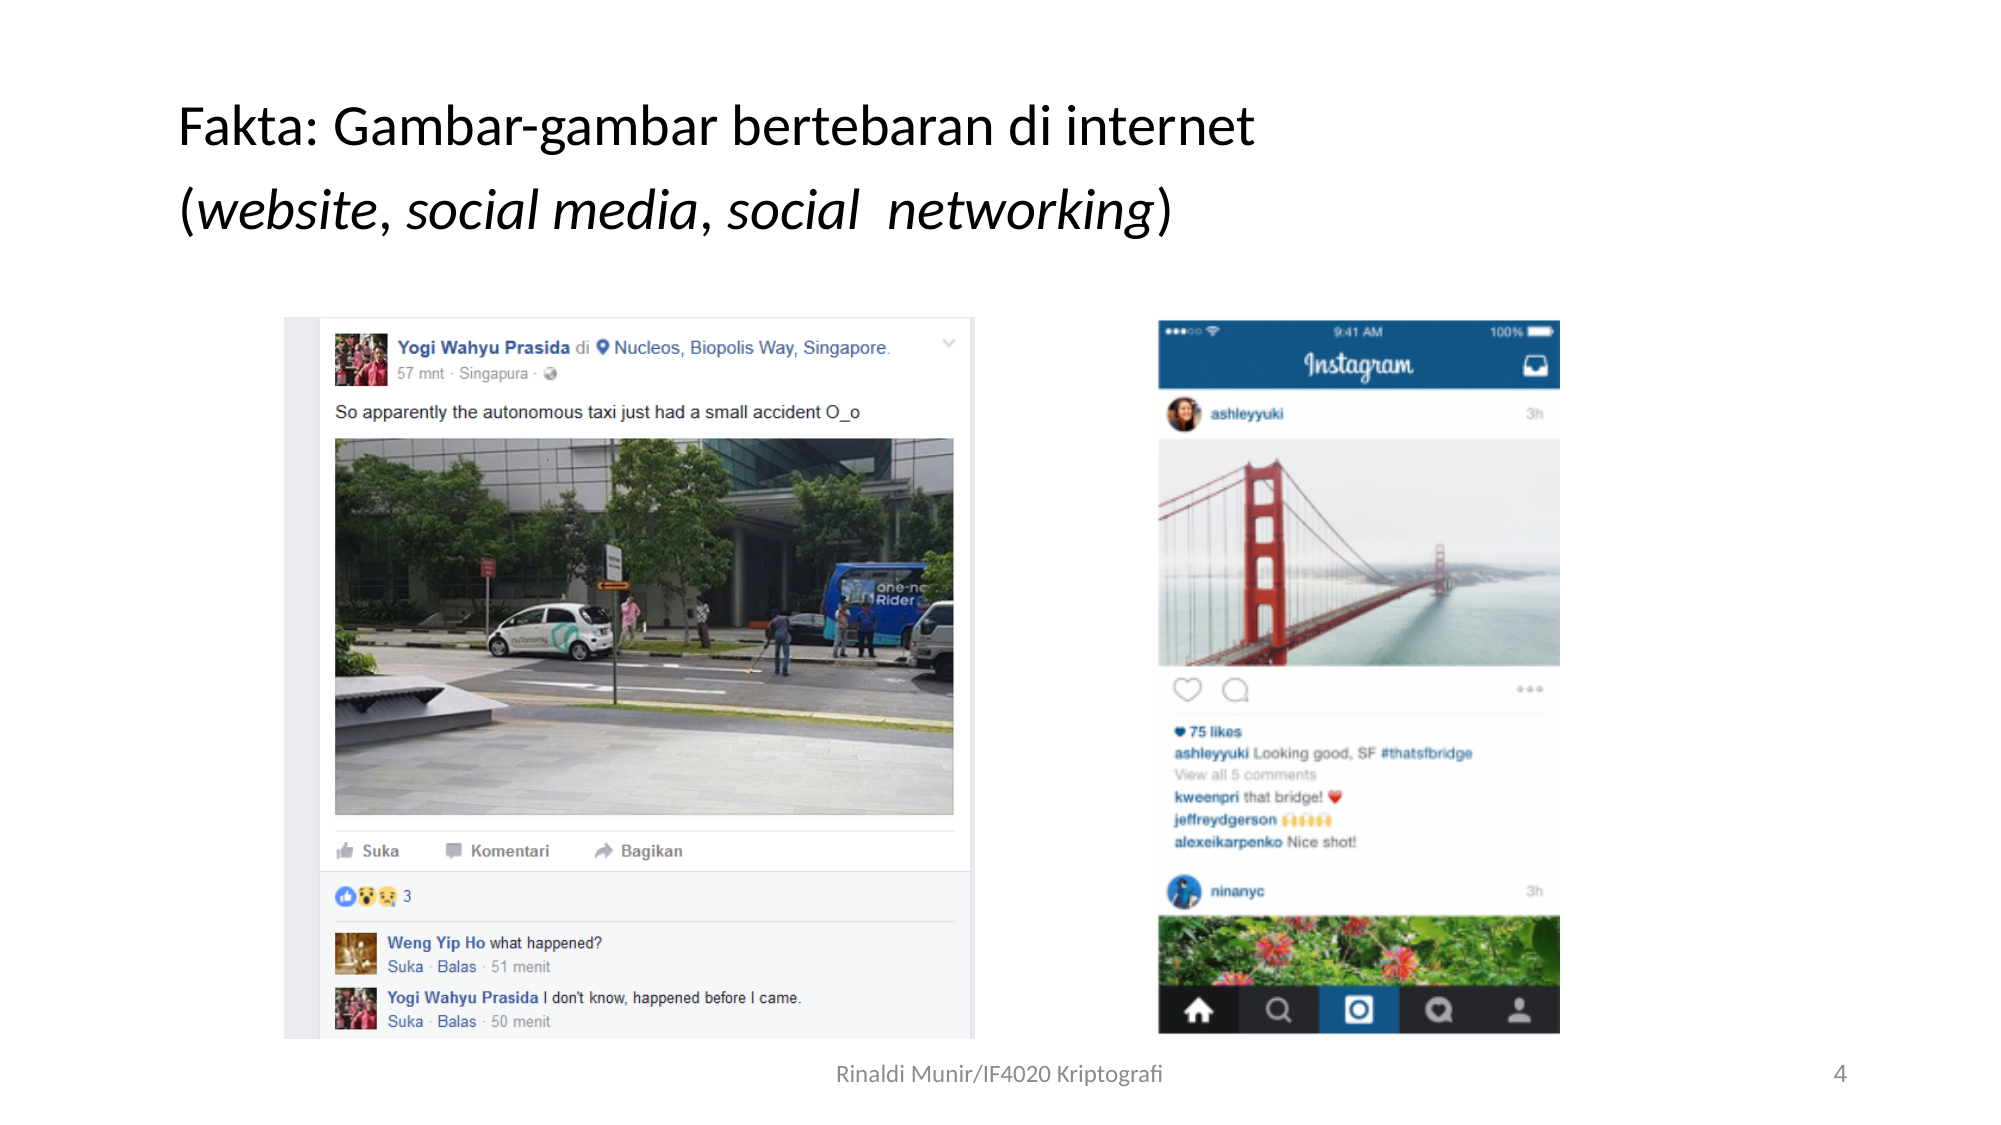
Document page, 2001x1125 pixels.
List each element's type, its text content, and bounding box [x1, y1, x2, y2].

picture [284, 317, 975, 1039]
picture [1153, 317, 1560, 1038]
list Fakta: Gambar-gambar bertebaran di internet (website, social media, social networking) [163, 87, 1485, 754]
footer Rinaldi Munir/IF4020 Kriptografi [662, 1042, 1338, 1103]
slide_number 4 [1412, 1042, 1863, 1103]
